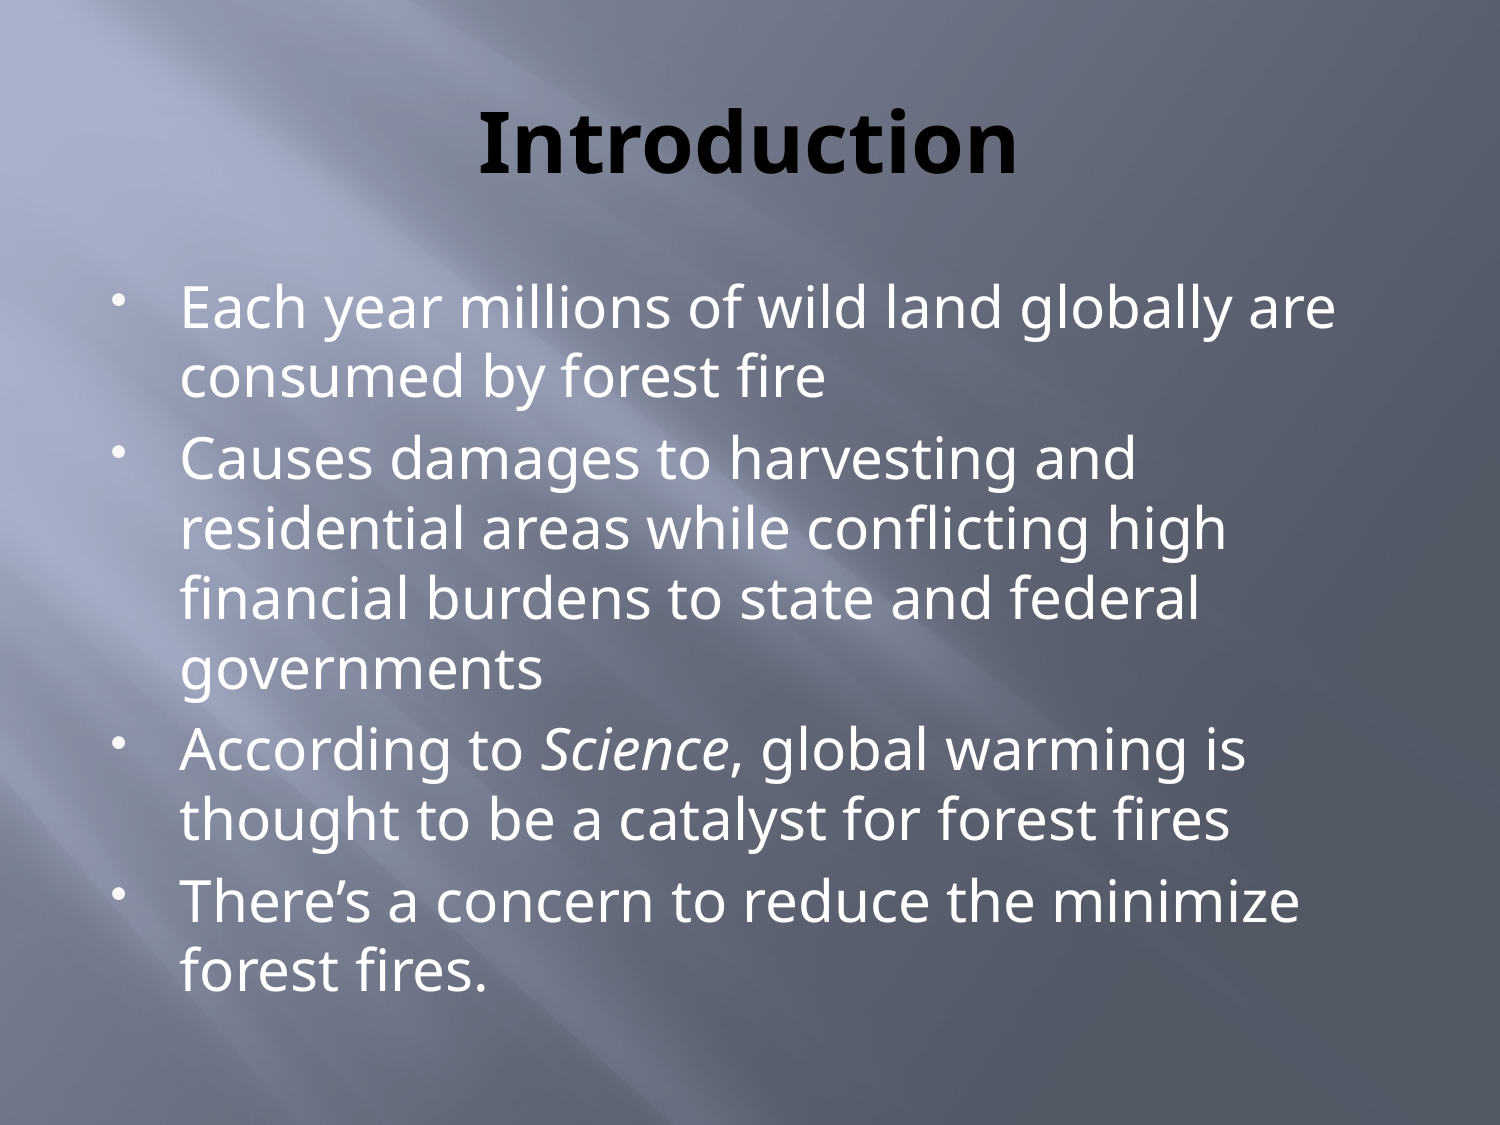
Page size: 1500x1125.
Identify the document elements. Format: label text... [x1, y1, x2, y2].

title Introduction [75, 45, 1425, 233]
list Each year millions of wild land globally are consumed by forest fire Causes damages to harvesting and residential areas while conflicting high financial burdens to state and federal governments According to Science, global warming is thought to be a catalyst for forest fires There’s a concern to reduce the minimize forest fires. [75, 262, 1425, 1035]
